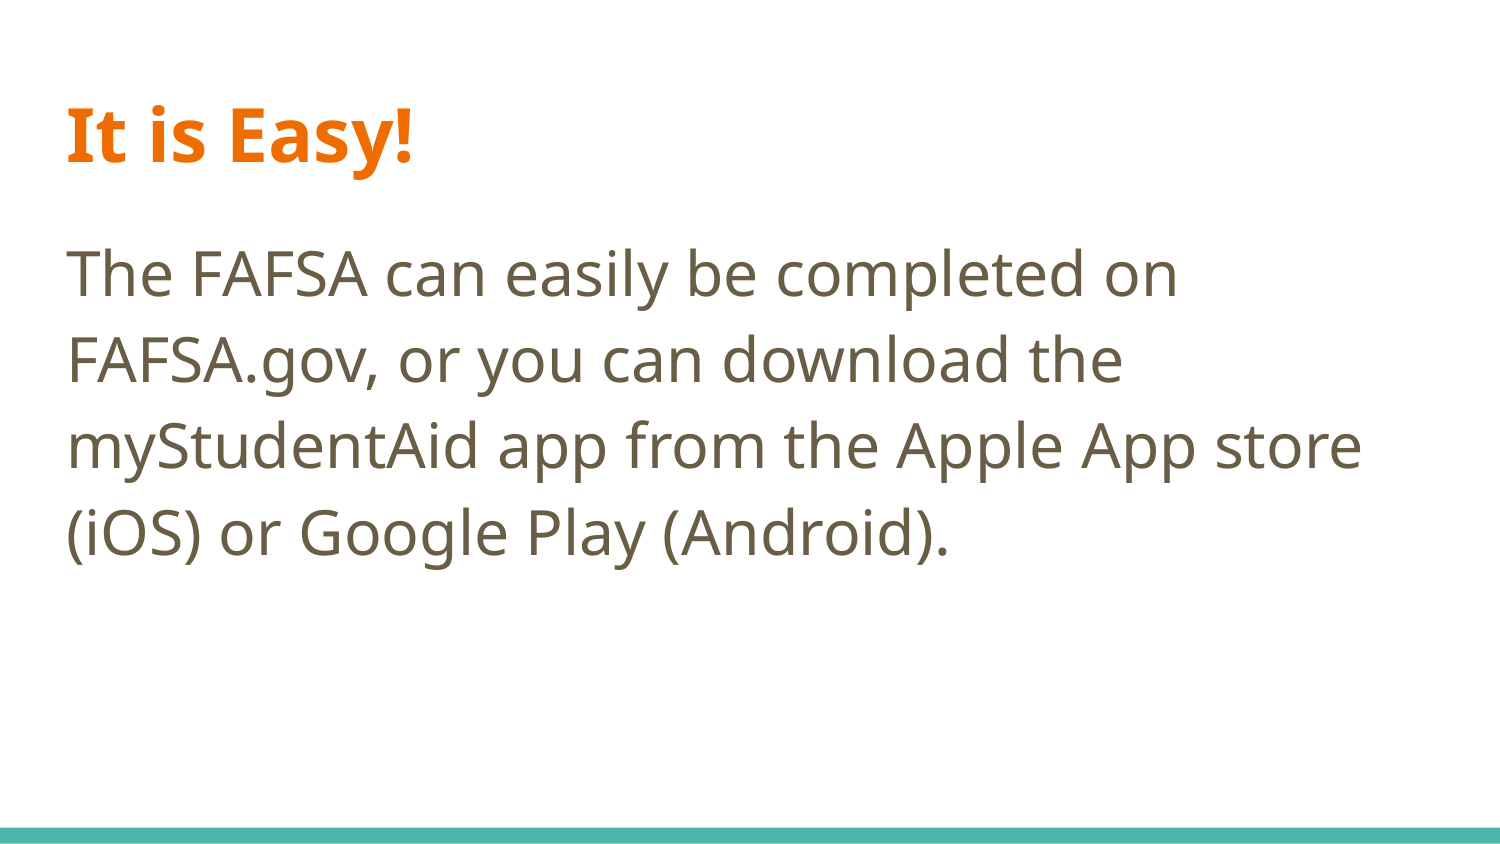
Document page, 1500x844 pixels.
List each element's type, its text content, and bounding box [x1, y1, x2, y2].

list The FAFSA can easily be completed on FAFSA.gov, or you can download the myStudentAid app from the Apple App store (iOS) or Google Play (Android). [51, 207, 1449, 750]
title It is Easy! [51, 72, 1449, 189]
